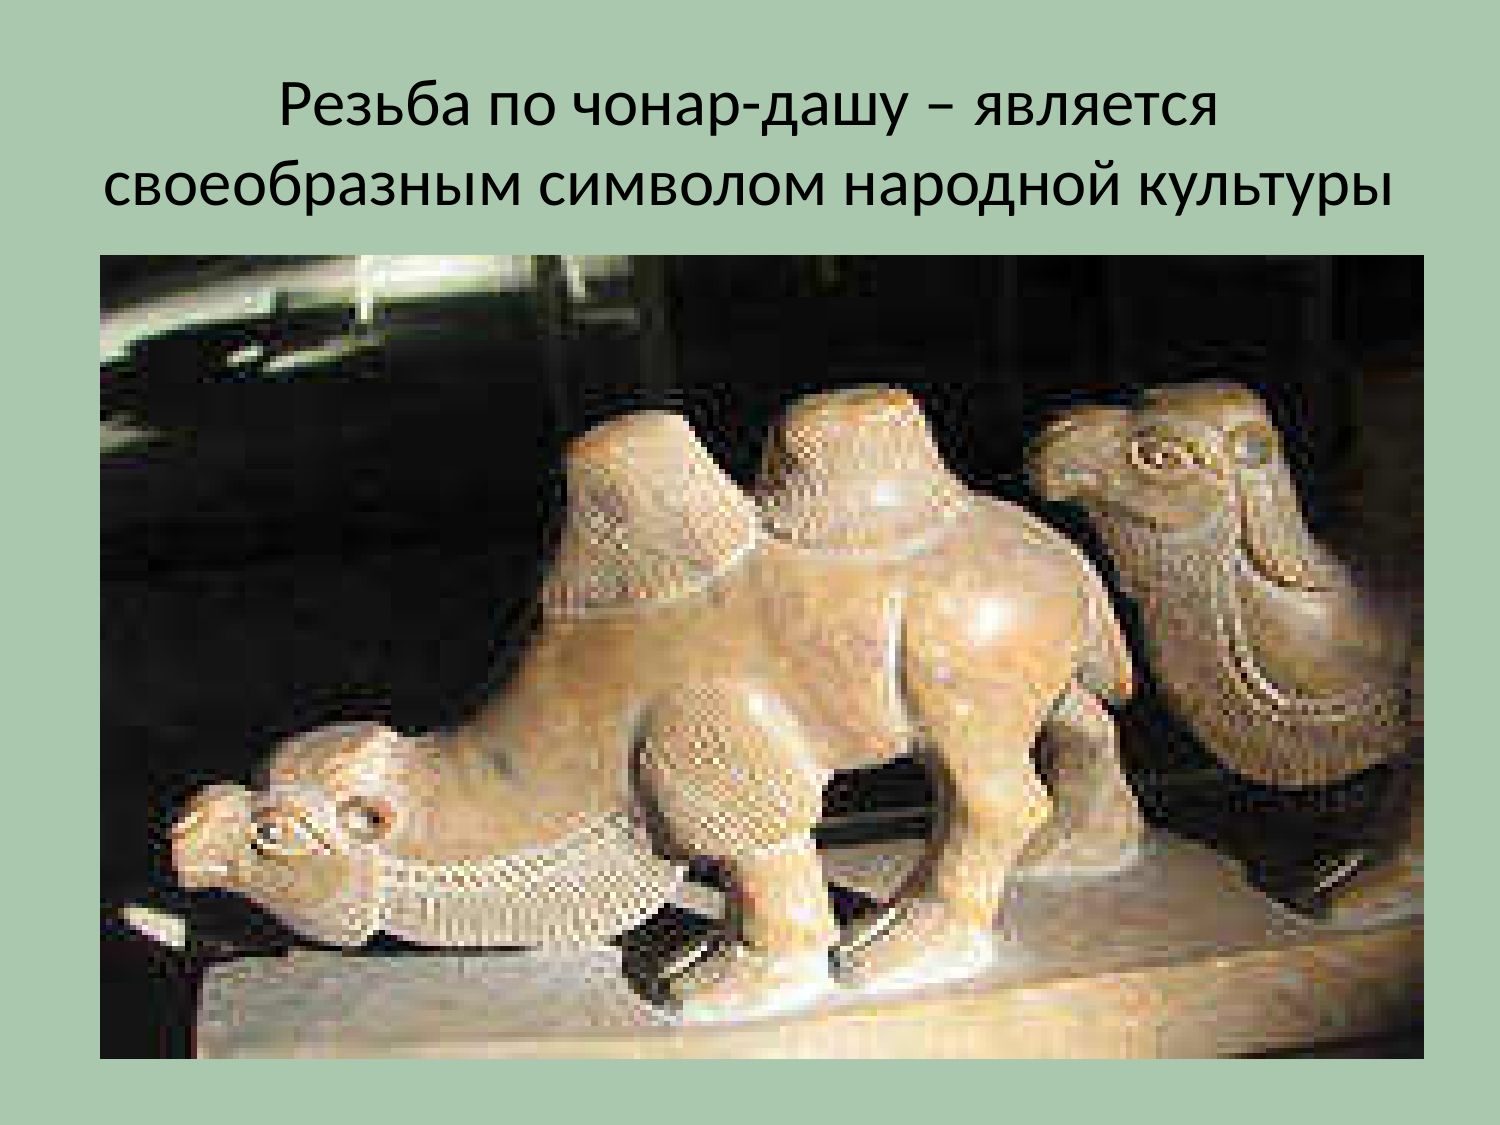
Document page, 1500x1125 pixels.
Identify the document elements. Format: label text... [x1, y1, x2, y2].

title Резьба по чонар-дашу – является своеобразным символом народной культуры [75, 45, 1425, 233]
picture [100, 255, 1424, 1059]
